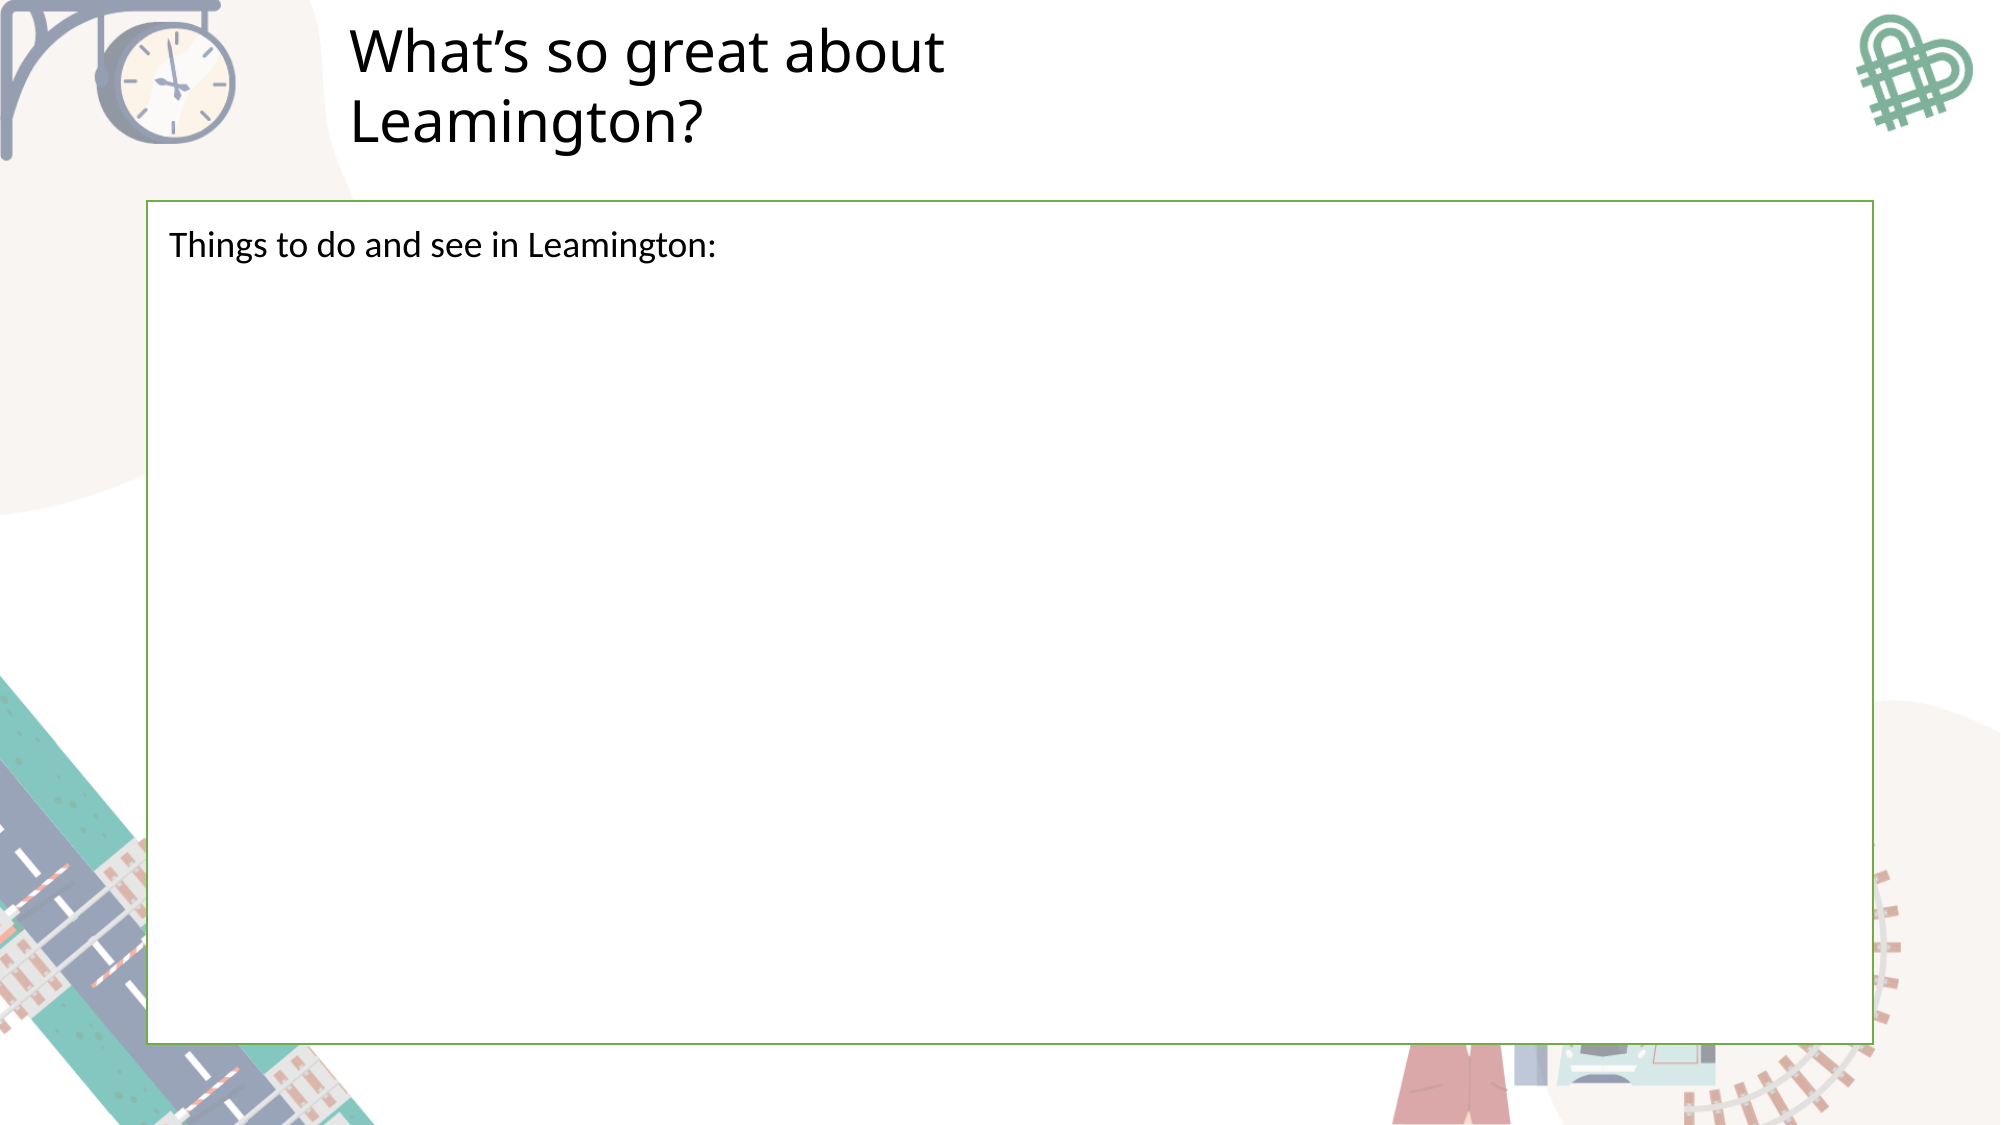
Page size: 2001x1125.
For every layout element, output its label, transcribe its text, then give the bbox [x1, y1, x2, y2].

text_box Things to do and see in Leamington: [154, 212, 733, 273]
text_box [146, 200, 1874, 1045]
picture [0, 0, 2001, 1125]
text_box What’s so great about Leamington? [334, 7, 990, 162]
